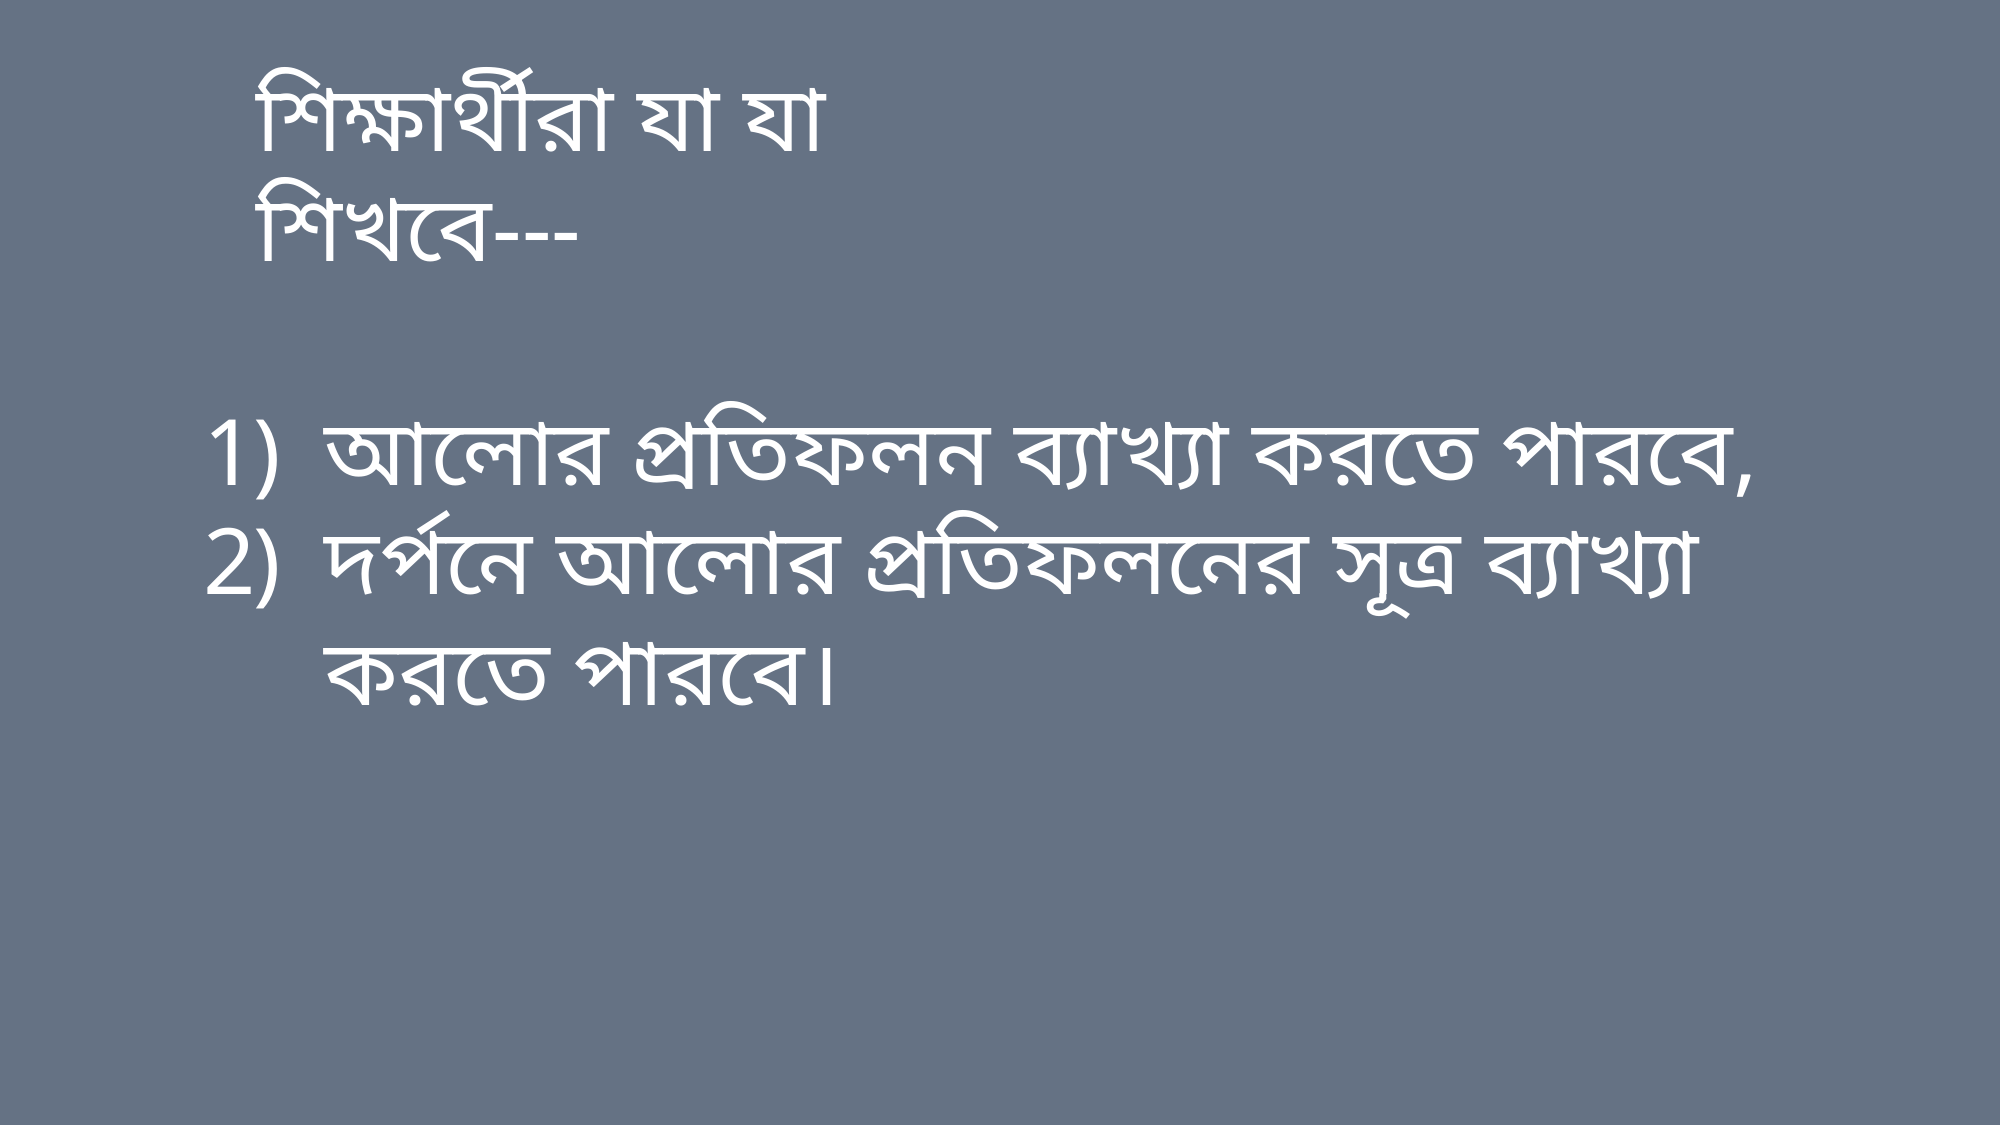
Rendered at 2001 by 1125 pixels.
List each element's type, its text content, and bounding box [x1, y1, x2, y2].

text_box আলোর প্রতিফলন ব্যাখ্যা করতে পারবে, দর্পনে আলোর প্রতিফলনের সূত্র ব্যাখ্যা করতে পারবে। [188, 385, 1812, 731]
text_box শিক্ষার্থীরা যা যা শিখবে--- [241, 52, 1111, 287]
